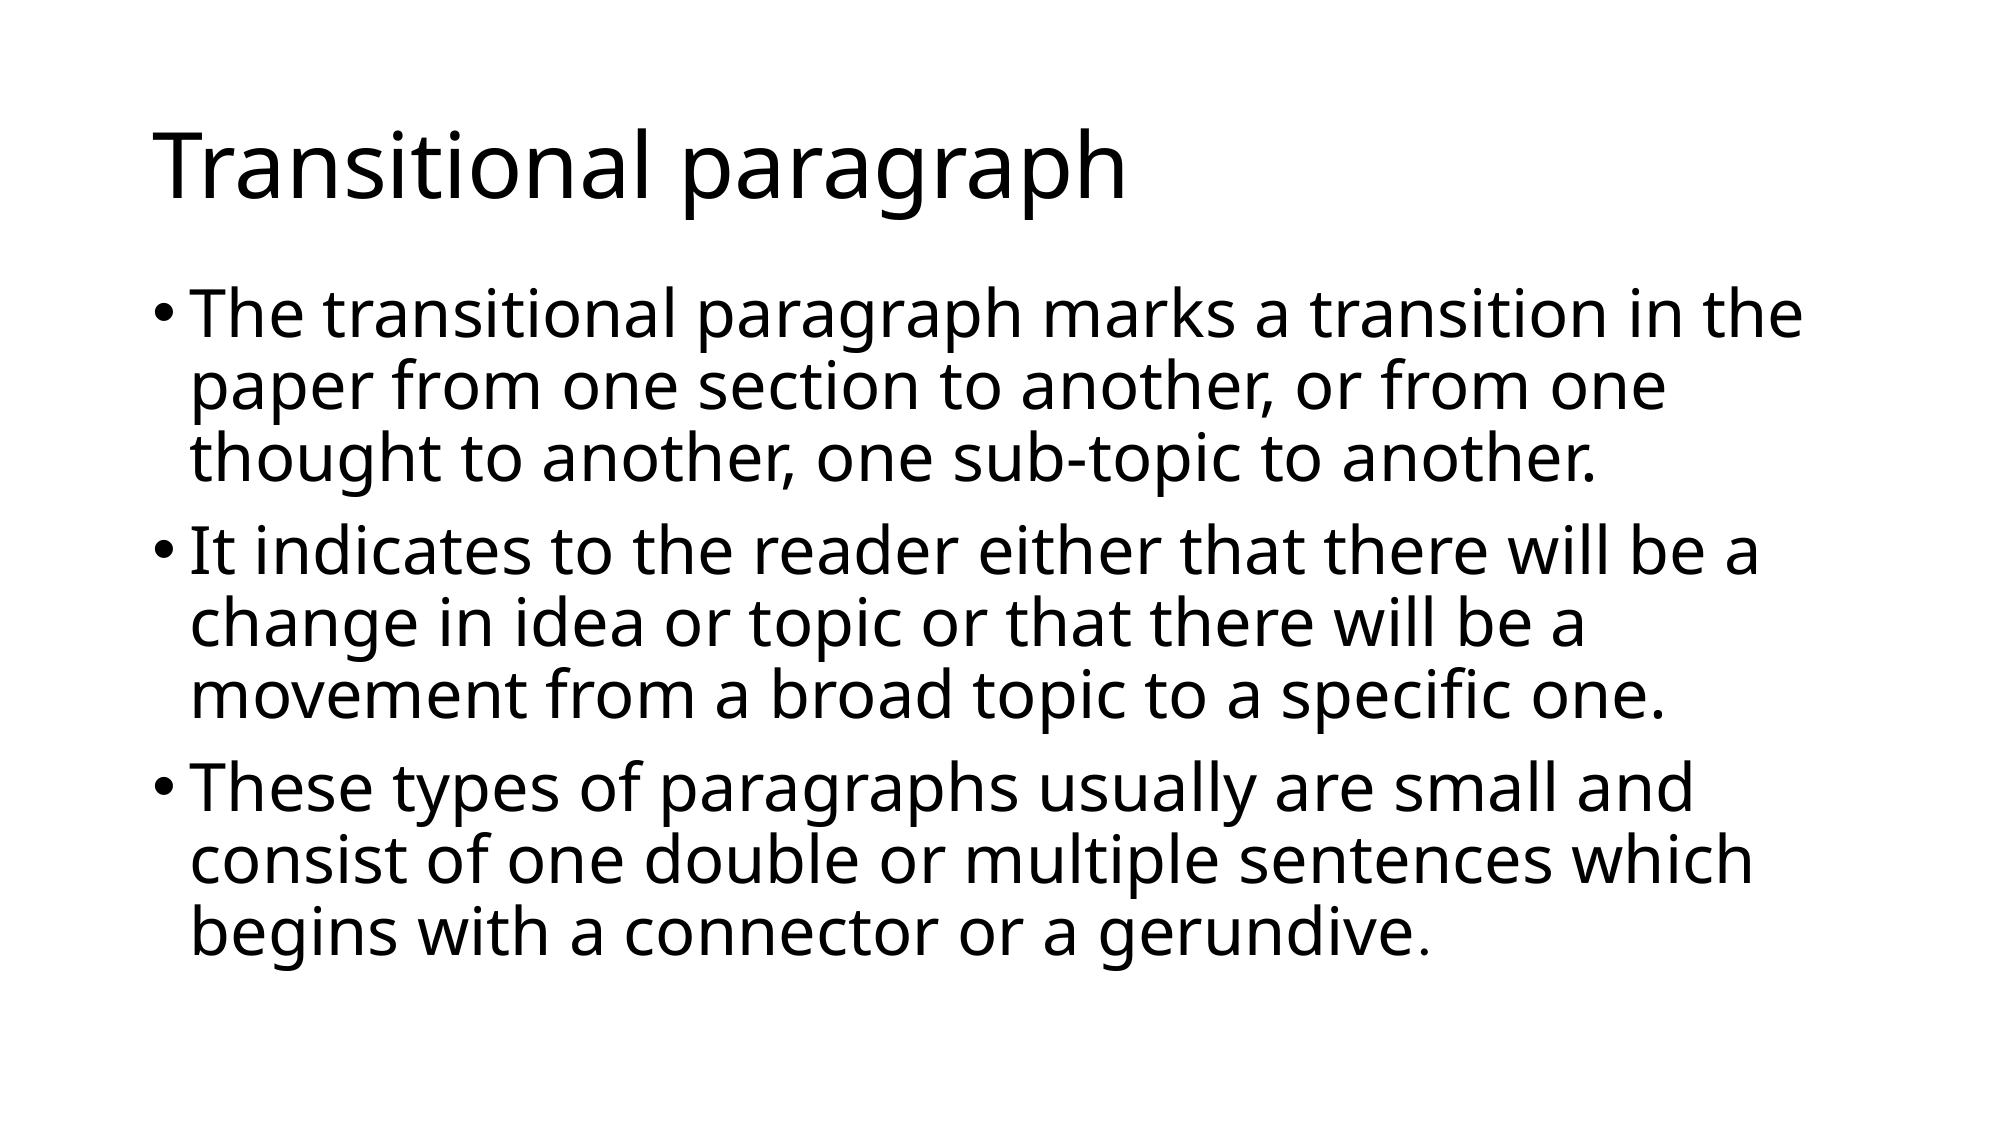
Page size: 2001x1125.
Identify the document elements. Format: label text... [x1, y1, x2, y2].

list The transitional paragraph marks a transition in the paper from one section to another, or from one thought to another, one sub-topic to another. It indicates to the reader either that there will be a change in idea or topic or that there will be a movement from a broad topic to a specific one. These types of paragraphs usually are small and consist of one double or multiple sentences which begins with a connector or a gerundive. [137, 272, 1863, 997]
title Transitional paragraph [137, 59, 1863, 272]
